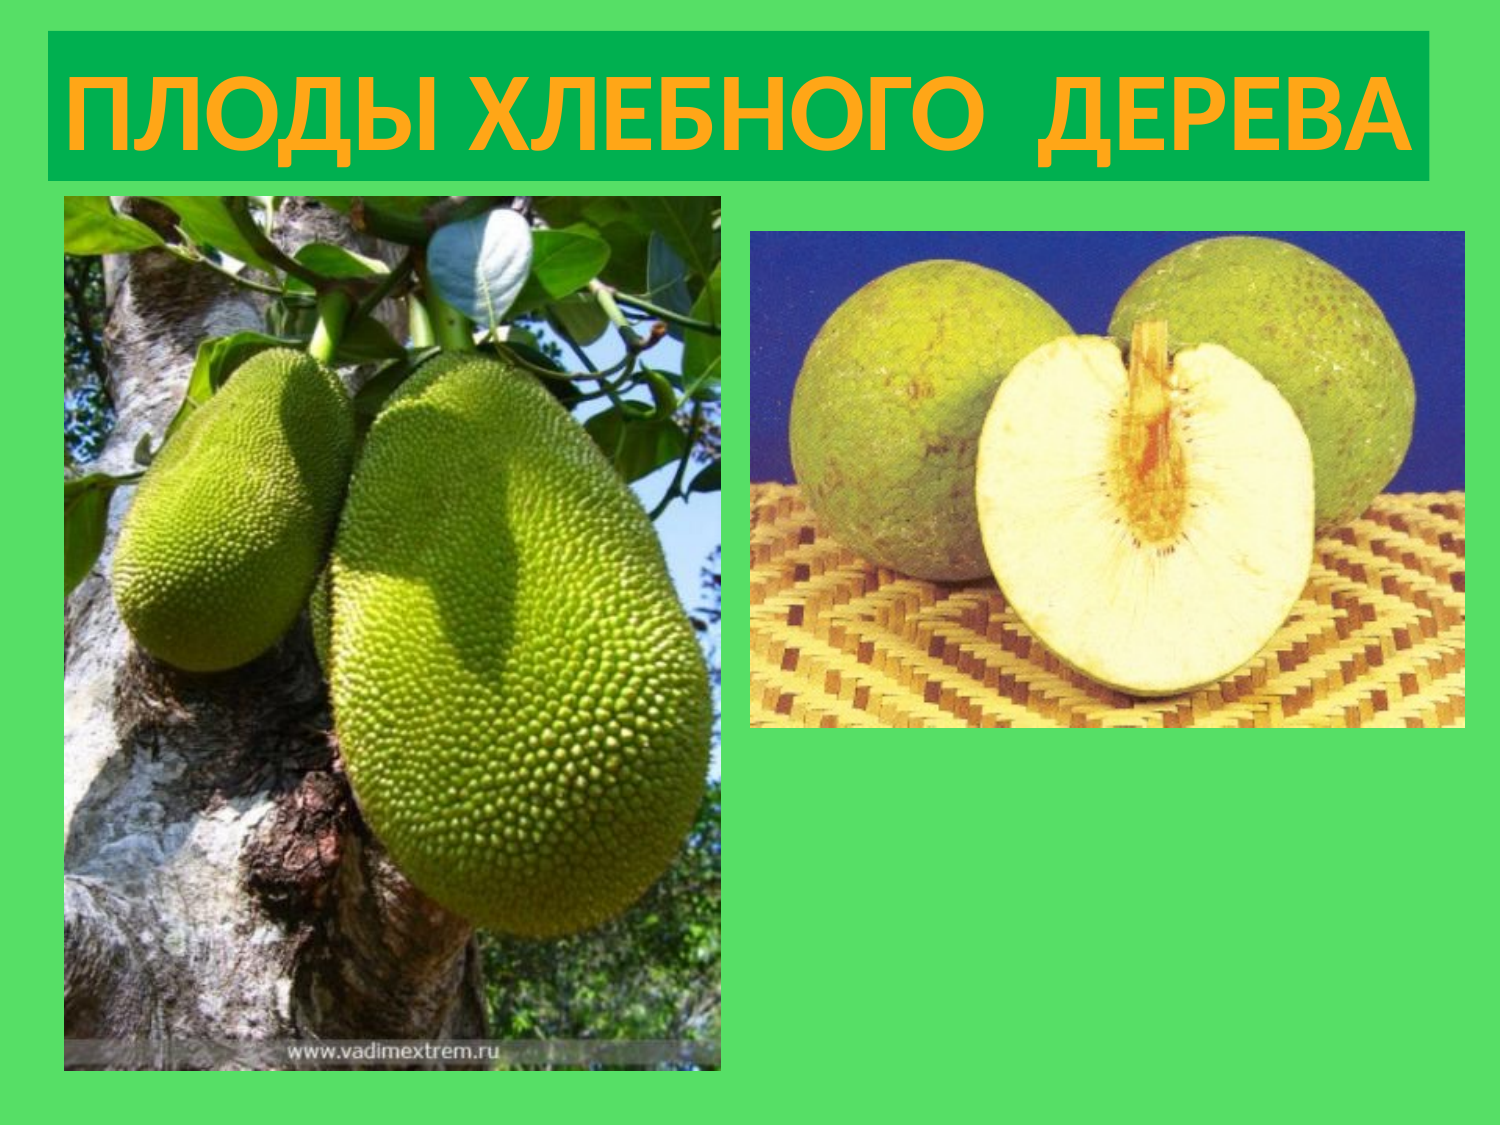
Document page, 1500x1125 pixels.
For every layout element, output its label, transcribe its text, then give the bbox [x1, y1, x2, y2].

text_box ПЛОДЫ ХЛЕБНОГО ДЕРЕВА [48, 30, 1430, 181]
picture [749, 231, 1465, 729]
picture [64, 195, 721, 1071]
